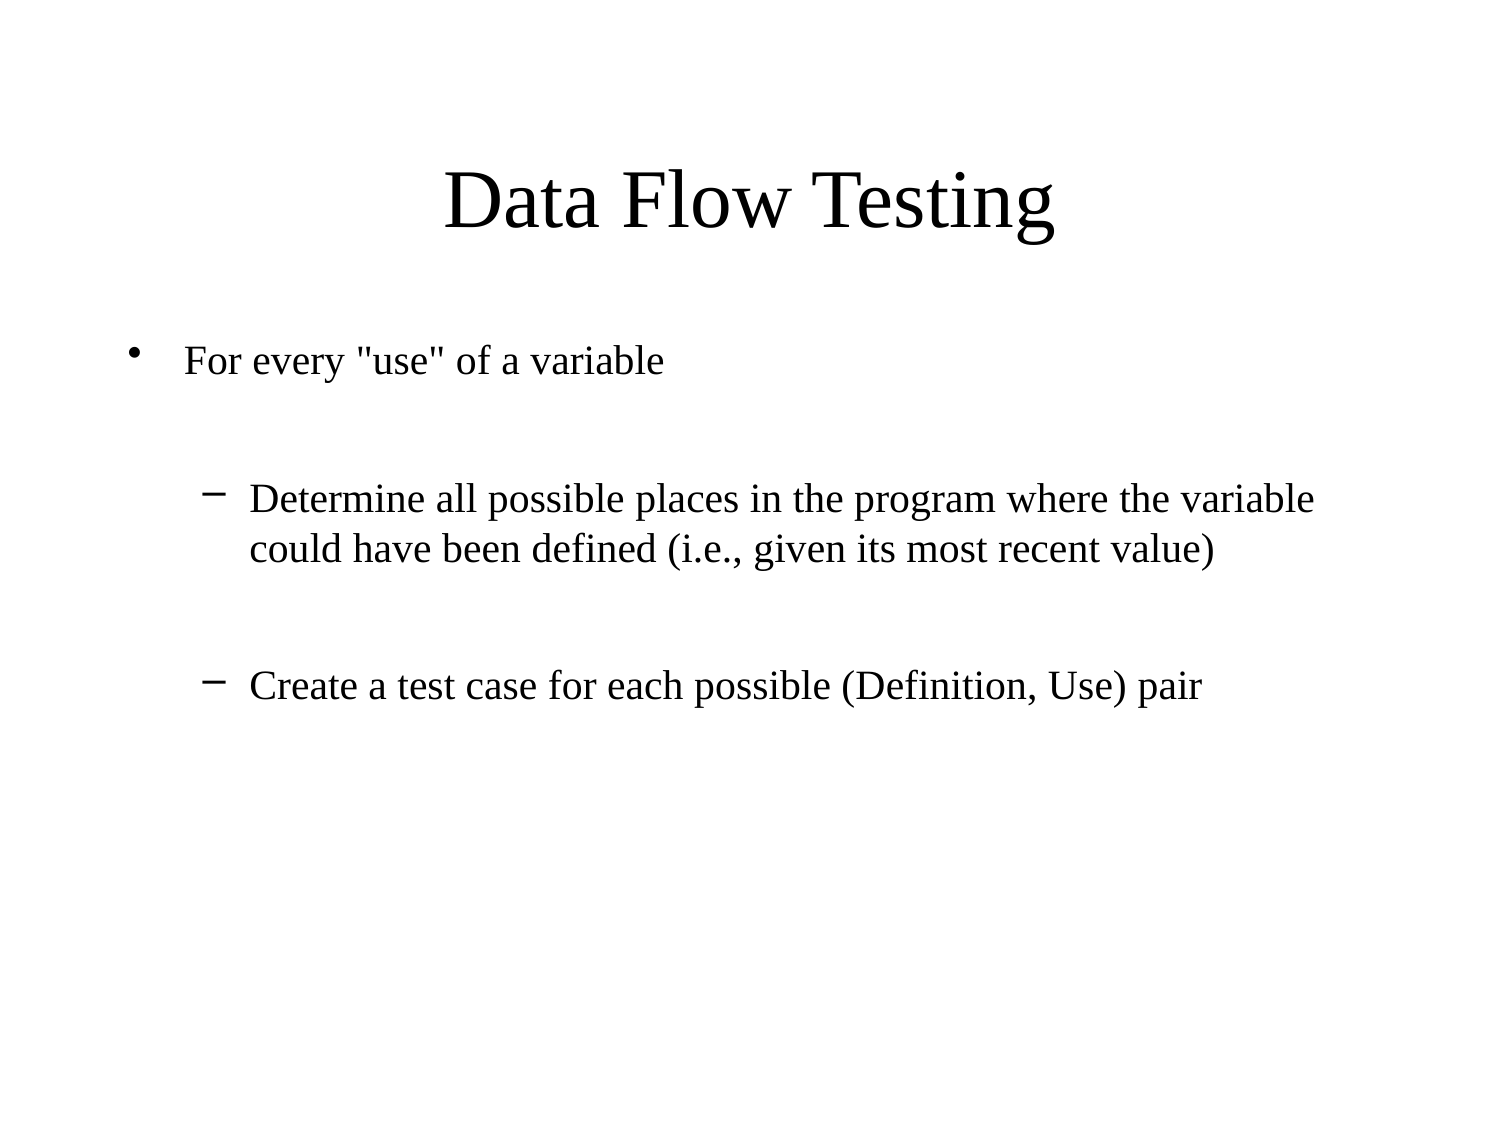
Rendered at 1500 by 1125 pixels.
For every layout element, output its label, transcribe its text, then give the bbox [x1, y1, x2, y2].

list For every "use" of a variable Determine all possible places in the program where the variable could have been defined (i.e., given its most recent value) Create a test case for each possible (Definition, Use) pair [112, 324, 1388, 1001]
title Data Flow Testing [112, 99, 1388, 288]
